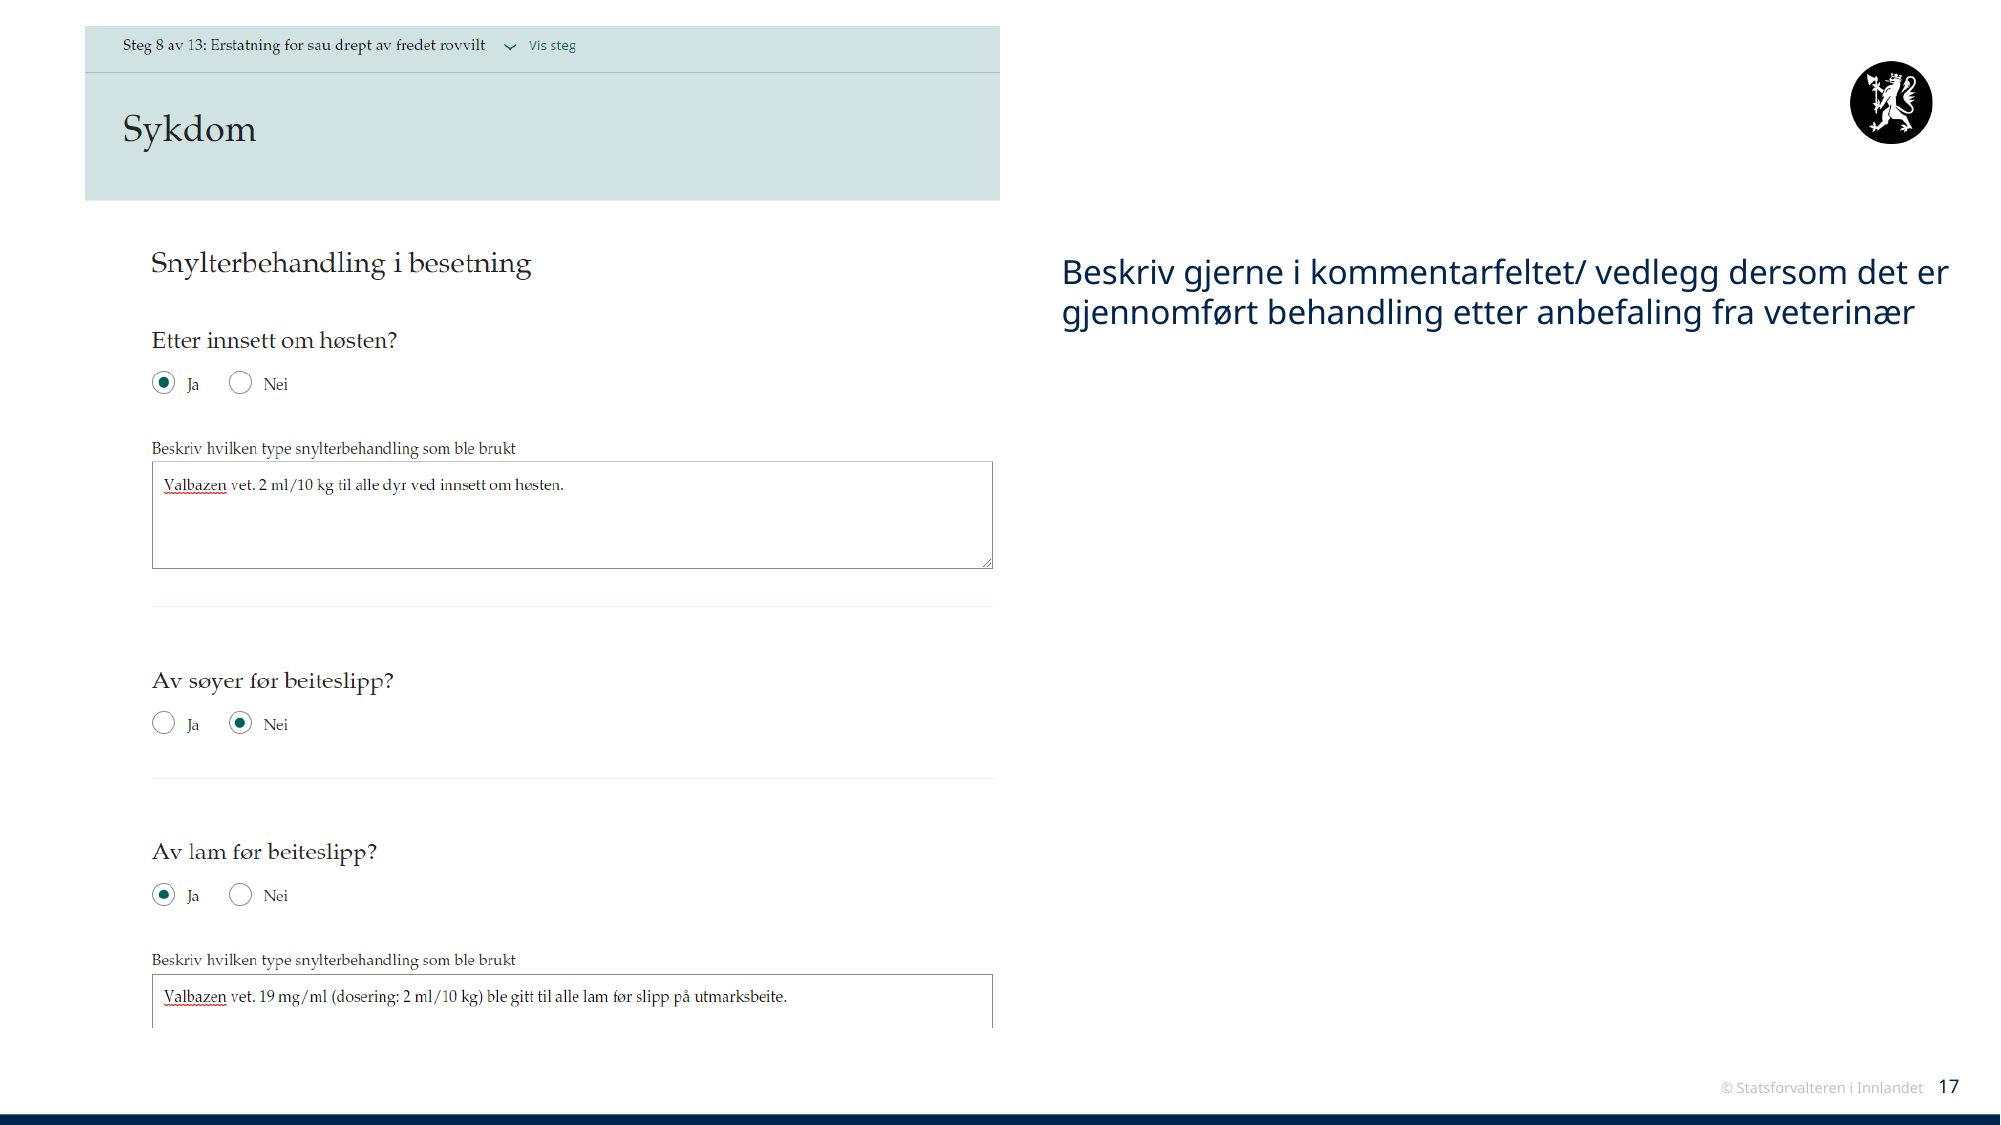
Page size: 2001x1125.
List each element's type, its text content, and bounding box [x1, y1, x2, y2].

picture [1850, 61, 1934, 144]
picture [85, 26, 1001, 1028]
list Beskriv gjerne i kommentarfeltet/ vedlegg dersom det er gjennomført behandling etter anbefaling fra veterinær [1046, 244, 1979, 447]
